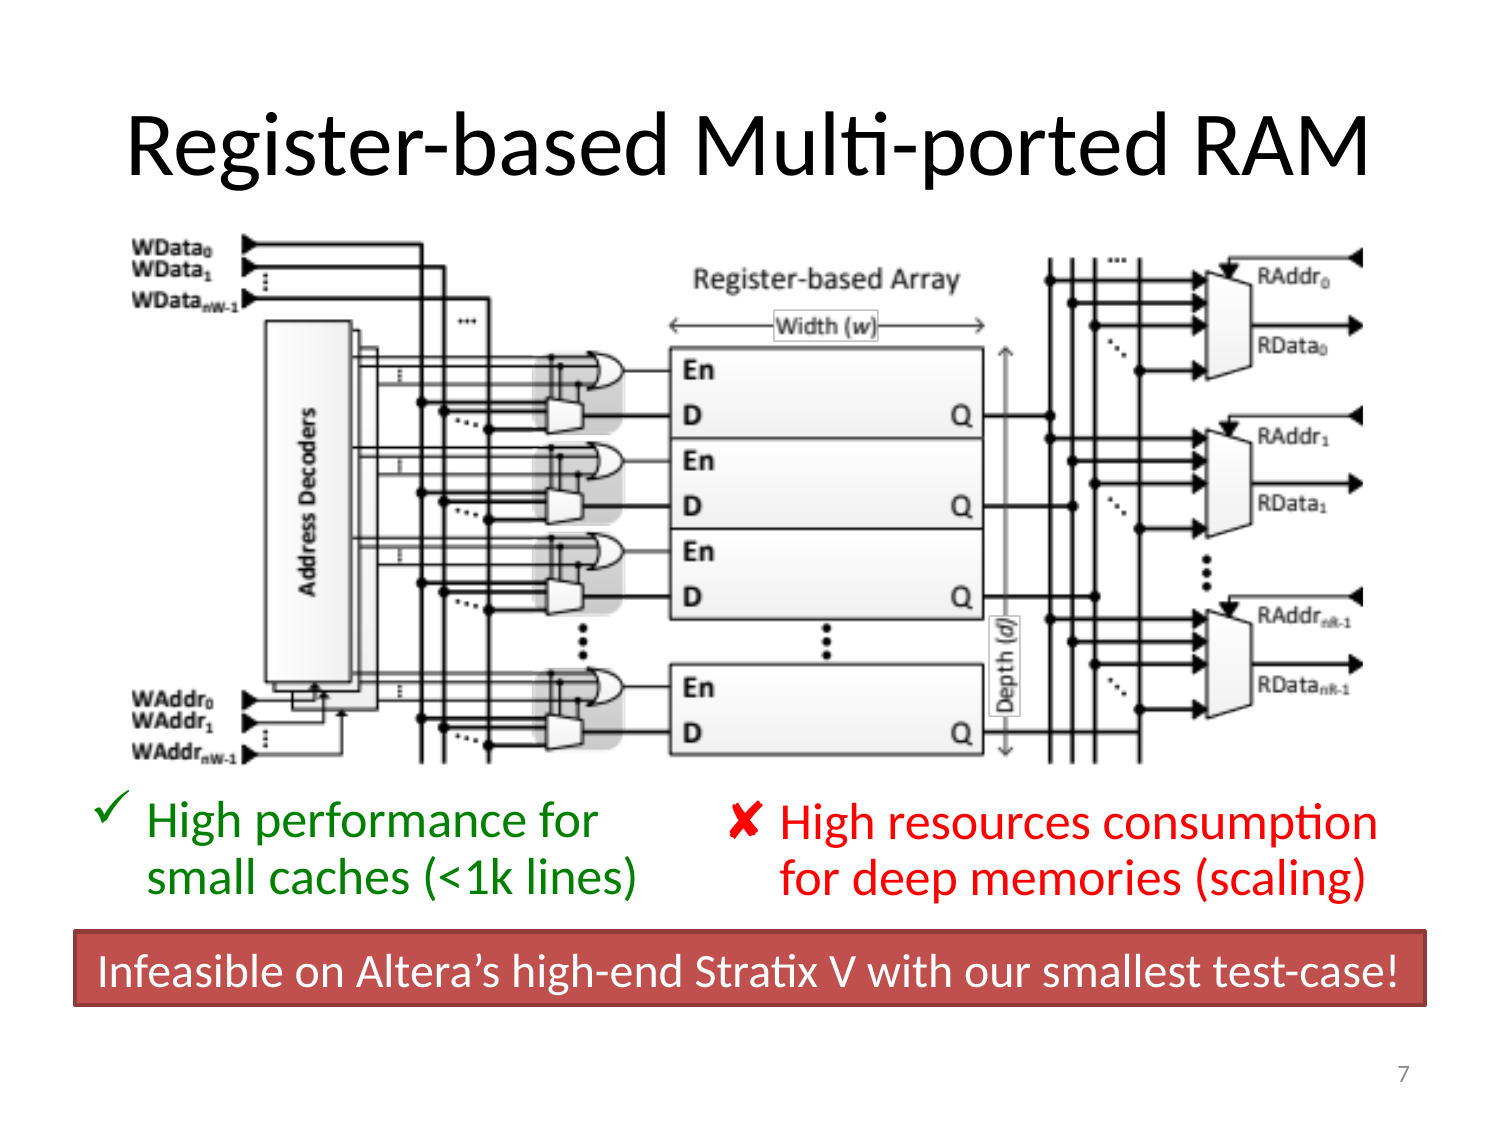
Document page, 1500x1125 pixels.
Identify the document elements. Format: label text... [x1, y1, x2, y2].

text_box High performance for small caches (<1k lines) [74, 766, 658, 932]
list Infeasible on Altera’s high-end Stratix V with our smallest test-case! [73, 929, 1427, 1007]
slide_number 6 [1074, 1042, 1425, 1103]
title Register-based Multi-ported RAM [75, 45, 1425, 233]
text_box High resources consumption for deep memories (scaling) [708, 766, 1425, 935]
picture [131, 232, 1364, 767]
